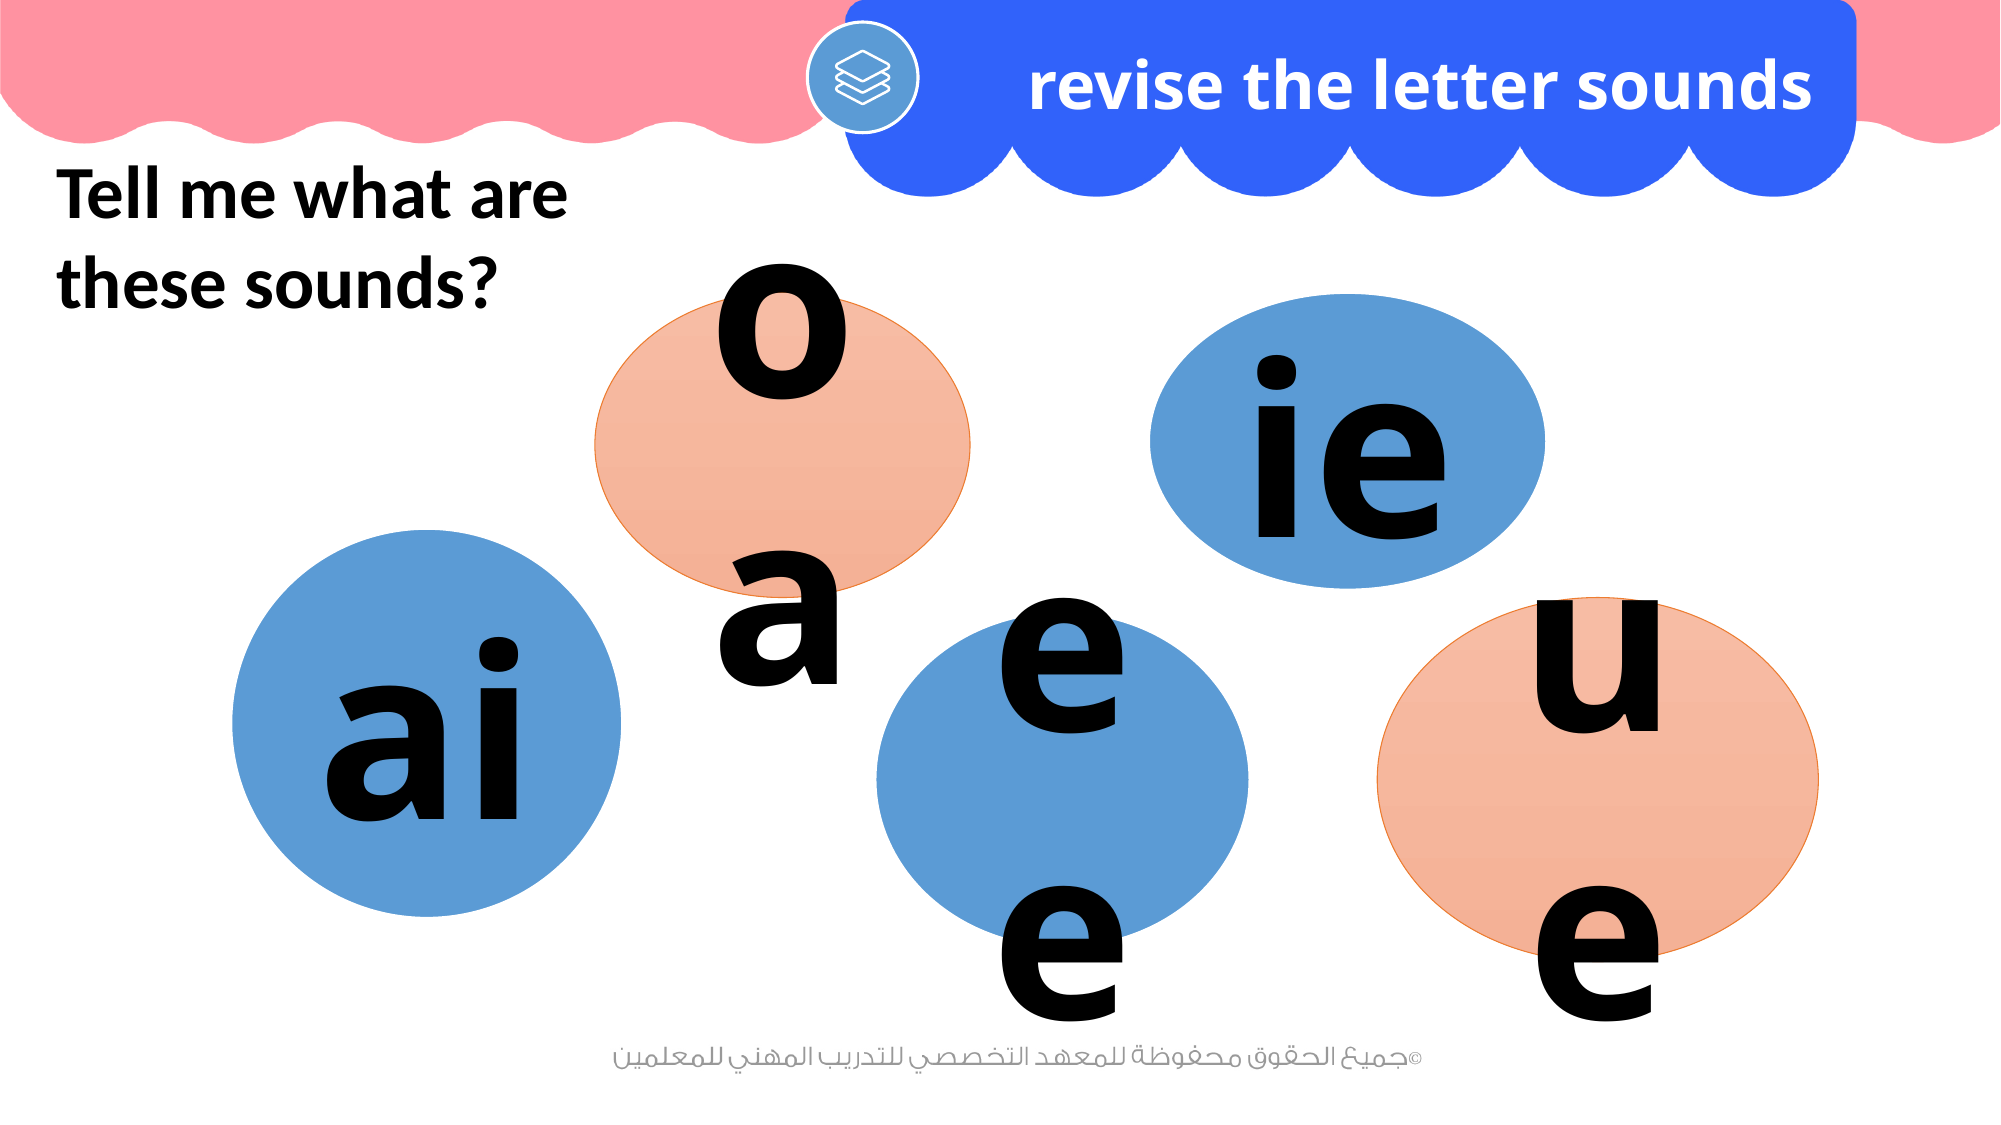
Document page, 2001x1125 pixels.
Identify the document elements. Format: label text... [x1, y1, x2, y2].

text_box ue [1376, 596, 1819, 963]
picture [0, 0, 2001, 1125]
text_box revise the letter sounds [918, 42, 1858, 130]
text_box oa [594, 291, 971, 599]
text_box ee [873, 610, 1252, 949]
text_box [807, 21, 918, 133]
text_box ie [1146, 290, 1549, 592]
text_box ai [229, 526, 625, 920]
text_box Tell me what are these sounds? [41, 136, 657, 332]
